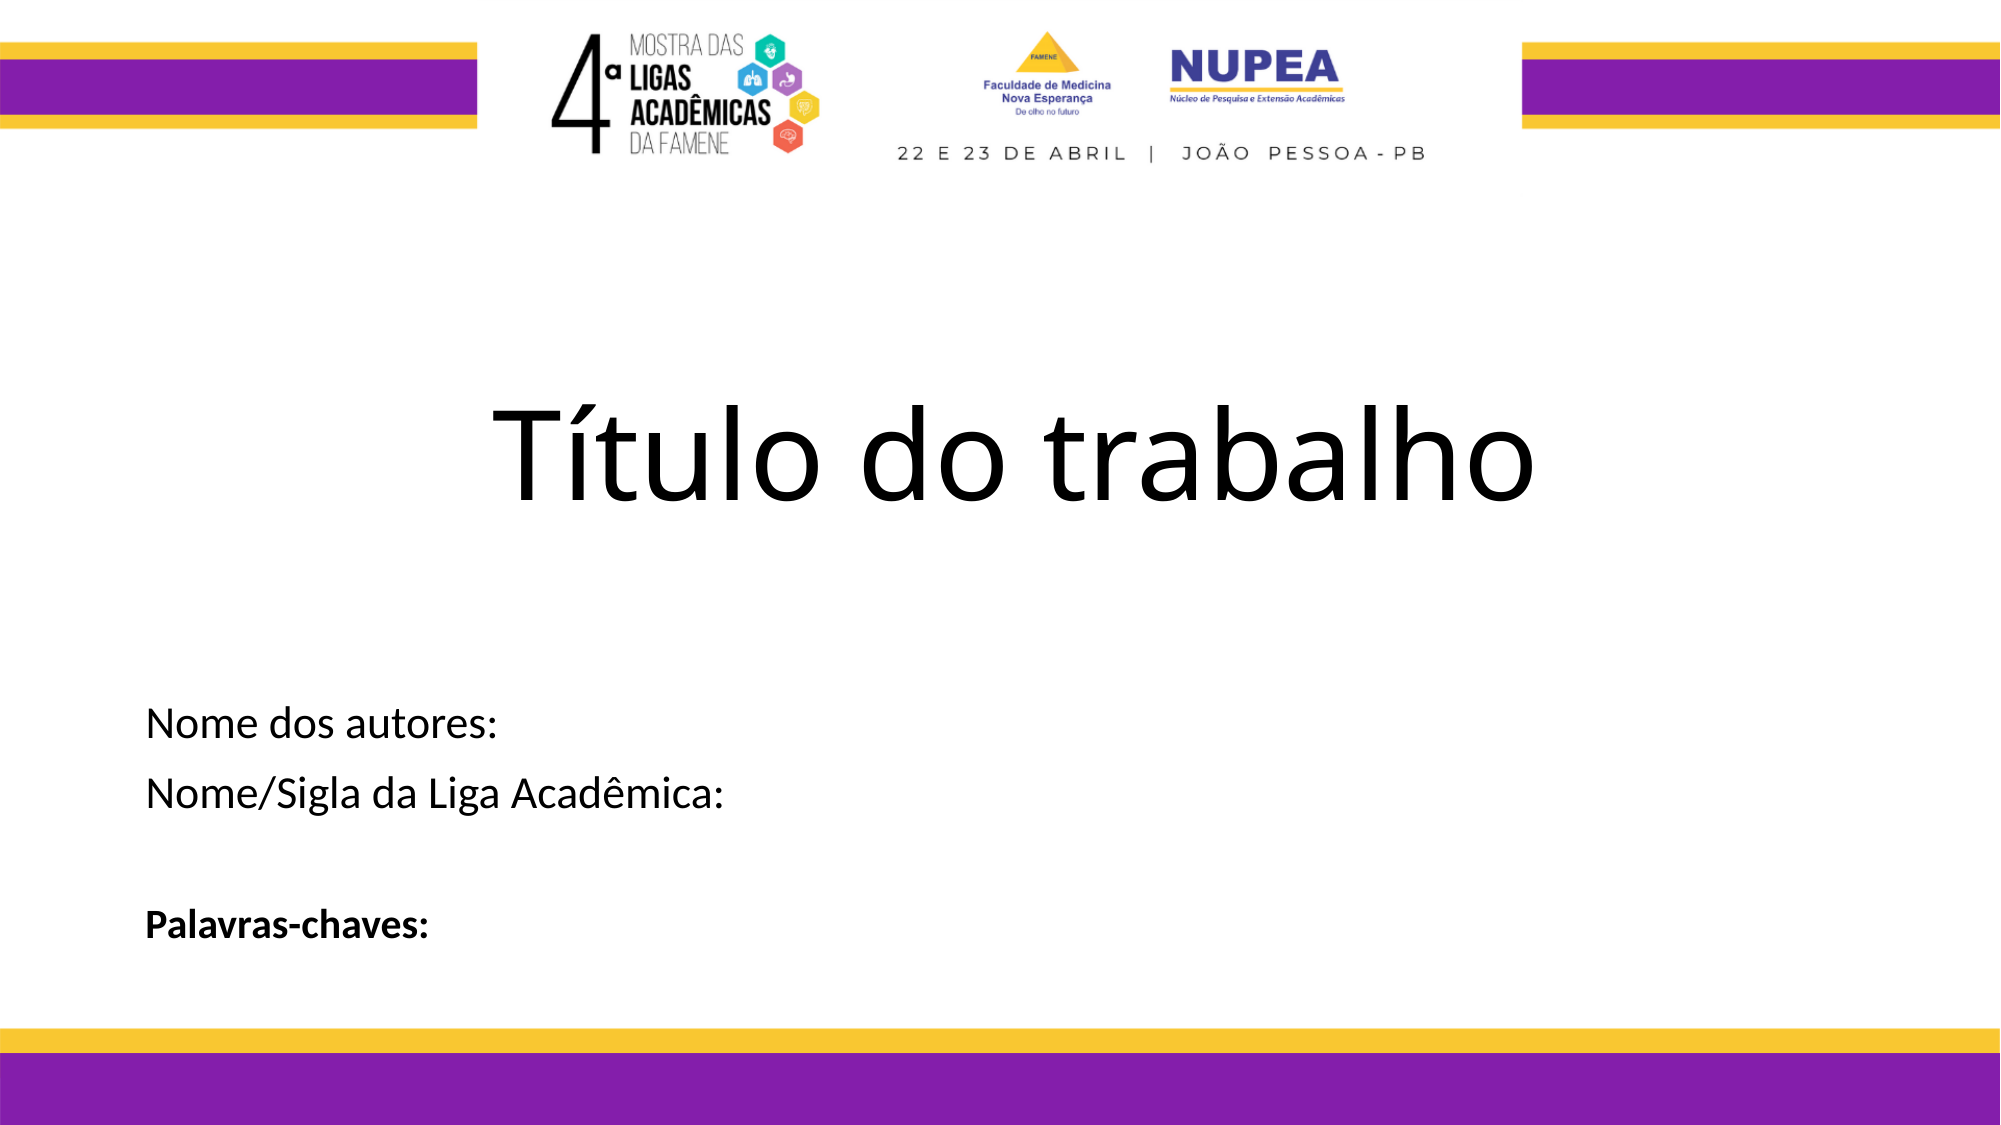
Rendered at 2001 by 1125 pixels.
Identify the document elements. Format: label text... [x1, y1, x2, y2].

text_box Palavras-chaves: [130, 894, 1959, 1005]
subtitle Nome dos autores: Nome/Sigla da Liga Acadêmica: [130, 691, 1959, 842]
title Título do trabalho [130, 238, 1903, 535]
picture [0, 0, 2000, 1125]
